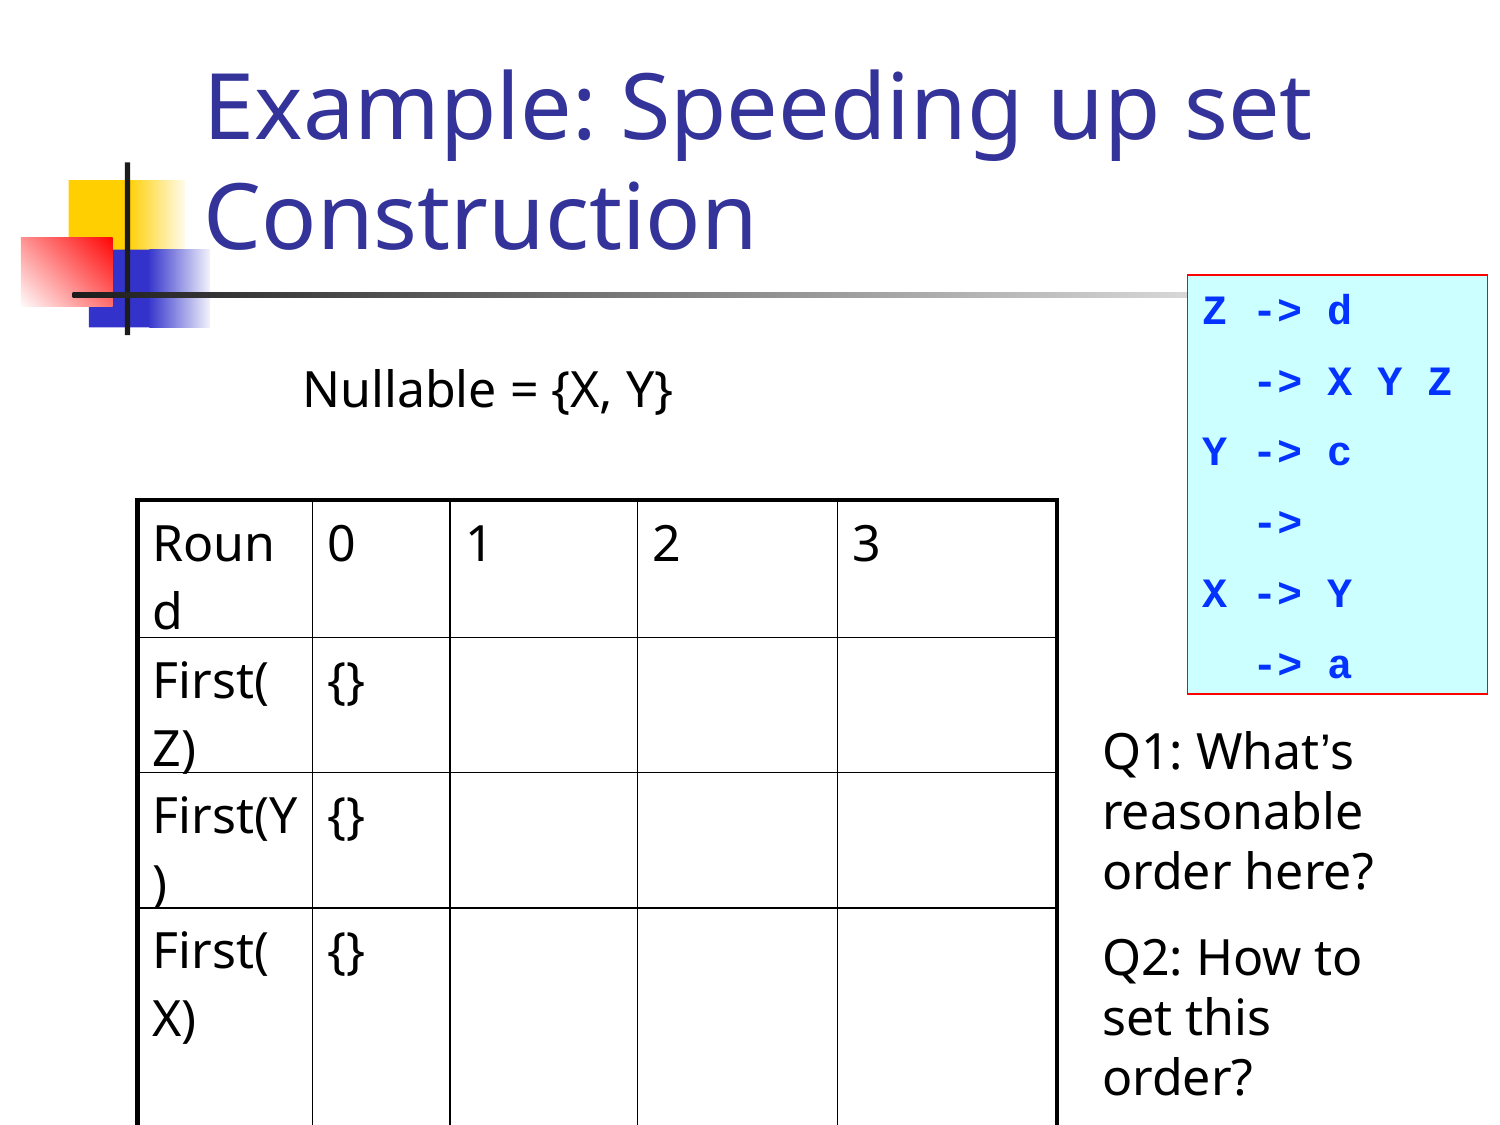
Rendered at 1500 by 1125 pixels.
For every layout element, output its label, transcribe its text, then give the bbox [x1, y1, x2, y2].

table_cell [451, 773, 637, 907]
table_header 3 [838, 502, 1055, 637]
title Example: Speeding up set Construction [188, 35, 1468, 275]
table_header 1 [451, 502, 637, 637]
table_cell First(Y) [140, 773, 312, 907]
table_cell [838, 773, 1055, 907]
table_cell [451, 909, 637, 1125]
table_cell {} [313, 909, 449, 1125]
table_cell [838, 909, 1055, 1125]
table_header 2 [638, 502, 837, 637]
table_cell {} [313, 638, 449, 772]
table_cell [451, 638, 637, 772]
table_header Round [140, 502, 312, 637]
table_cell [638, 638, 837, 772]
table_cell {} [313, 773, 449, 907]
table_cell First(X) [140, 909, 312, 1125]
table_cell [638, 773, 837, 907]
table_cell [838, 638, 1055, 772]
table_cell First(Z) [140, 638, 312, 772]
text_box Q2: How to set this order? [1087, 917, 1413, 1113]
text_box Q1: What’s reasonable order here? [1087, 712, 1413, 908]
table_header 0 [313, 502, 449, 637]
table_cell [638, 909, 837, 1125]
text_box Z -> d -> X Y Z Y -> c -> X -> Y -> a [1187, 275, 1488, 695]
text_box Nullable = {X, Y} [287, 349, 863, 425]
